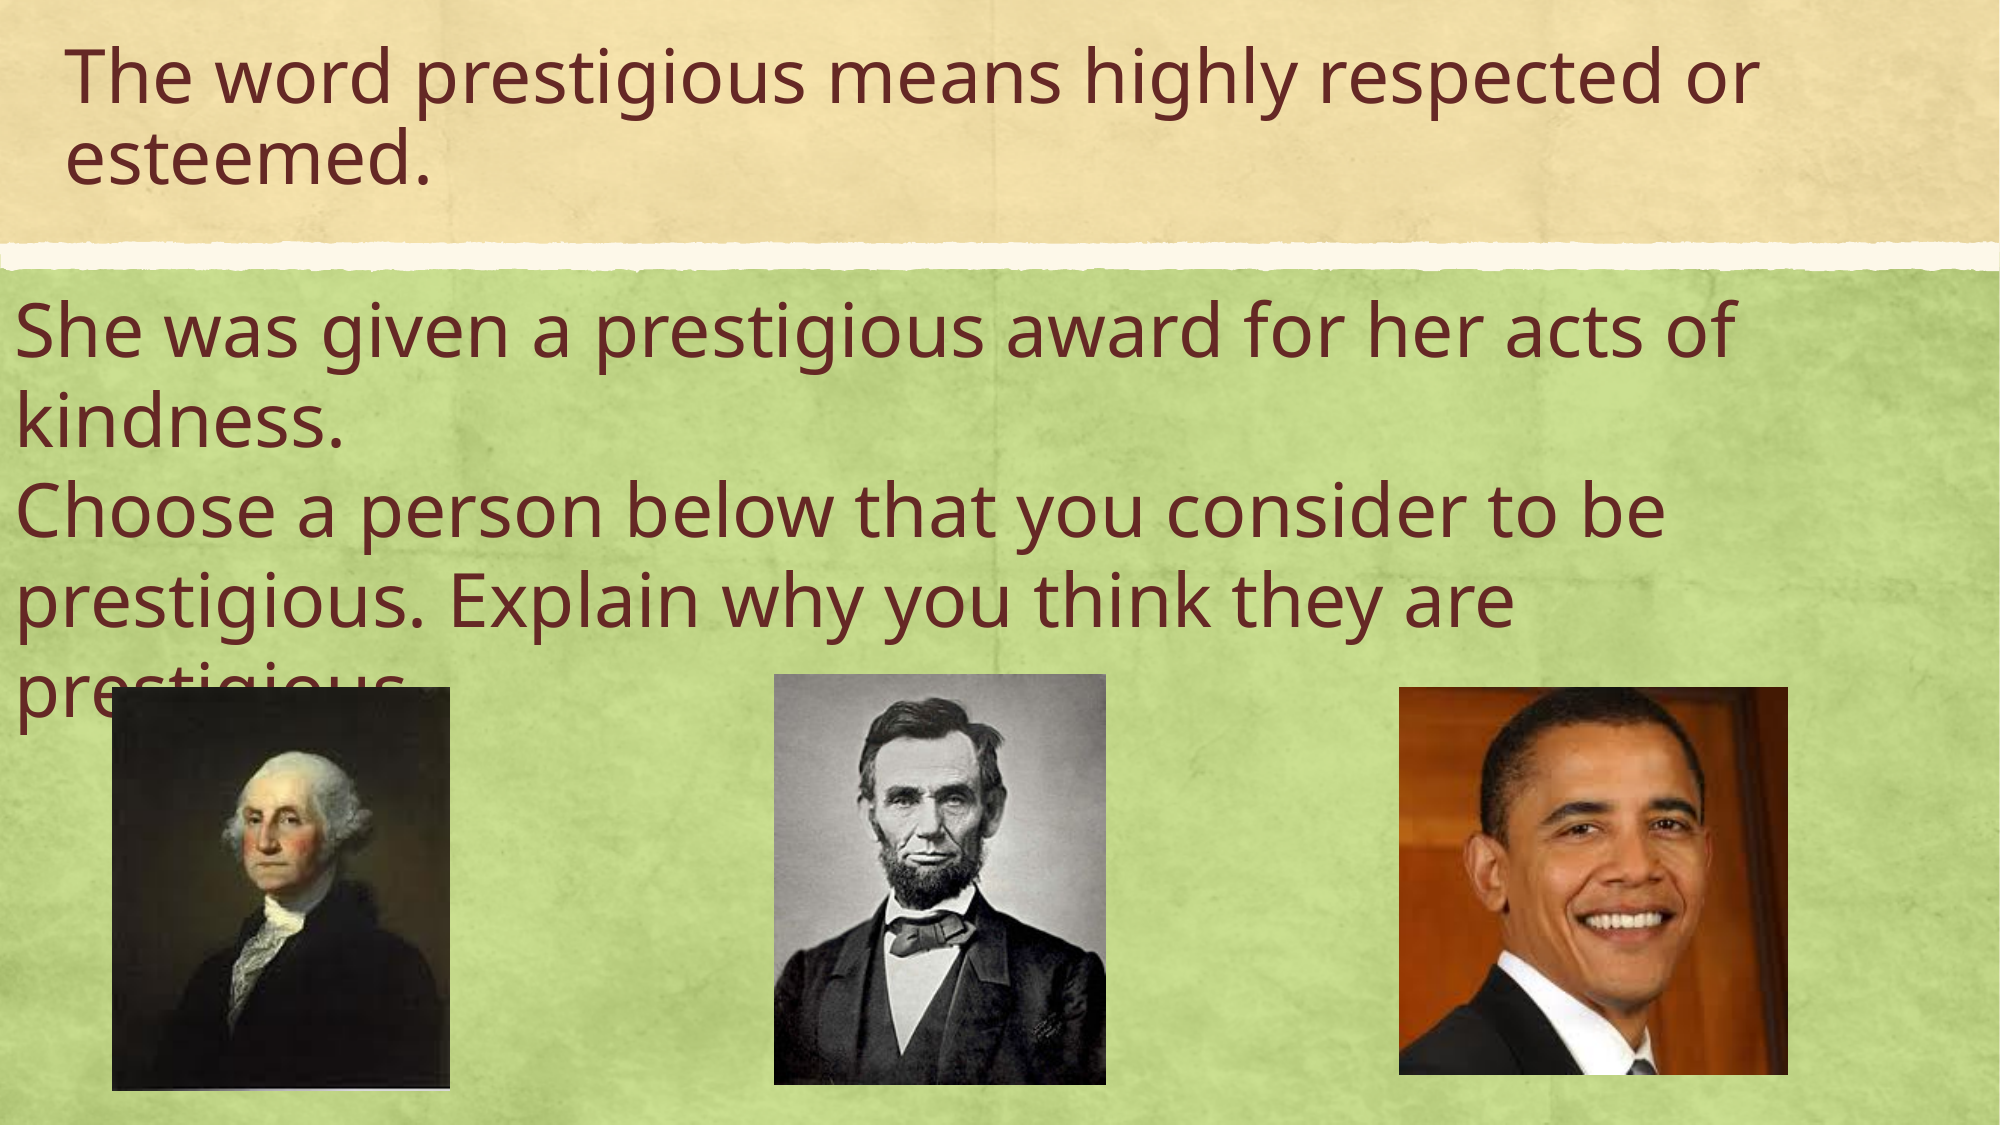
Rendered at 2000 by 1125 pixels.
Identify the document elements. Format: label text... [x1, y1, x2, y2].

text_box She was given a prestigious award for her acts of kindness. Choose a person below that you consider to be prestigious. Explain why you think they are prestigious. [0, 274, 1963, 830]
title The word prestigious means highly respected or esteemed. [49, 31, 1938, 219]
picture [1399, 687, 1788, 1075]
picture [112, 687, 450, 1091]
picture [774, 674, 1106, 1085]
